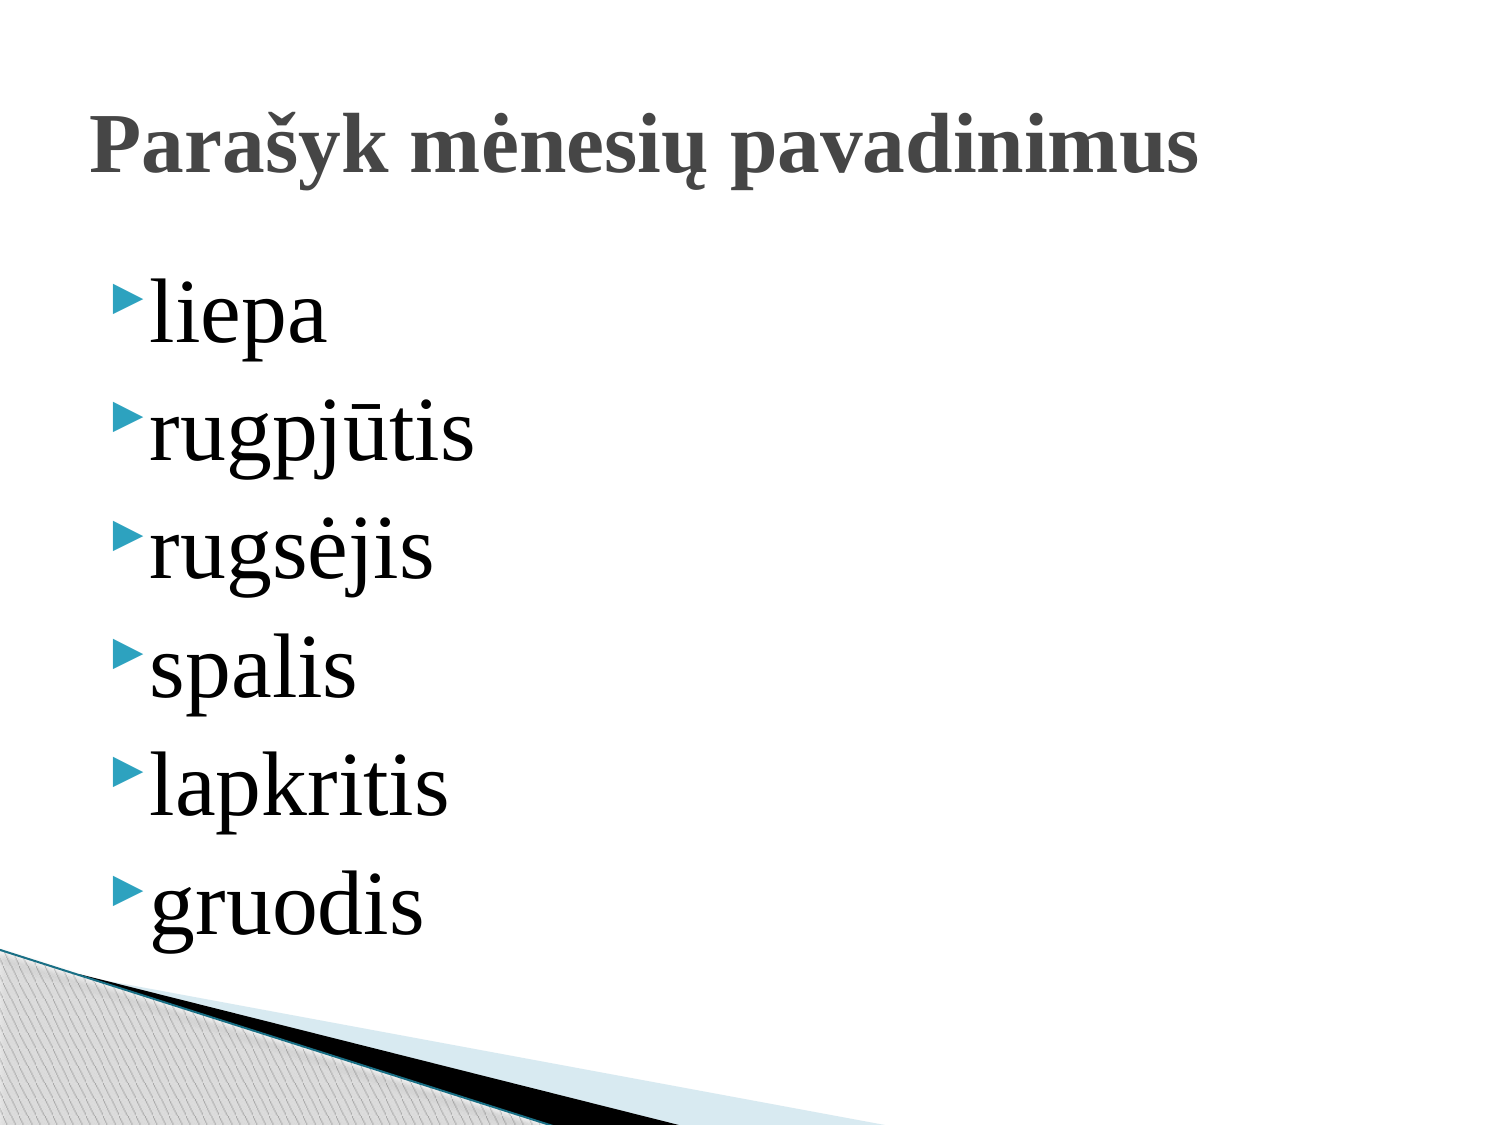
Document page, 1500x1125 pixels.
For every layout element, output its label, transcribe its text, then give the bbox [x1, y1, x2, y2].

title Parašyk mėnesių pavadinimus [75, 45, 1425, 233]
list liepa rugpjūtis rugsėjis spalis lapkritis gruodis [75, 243, 1425, 986]
